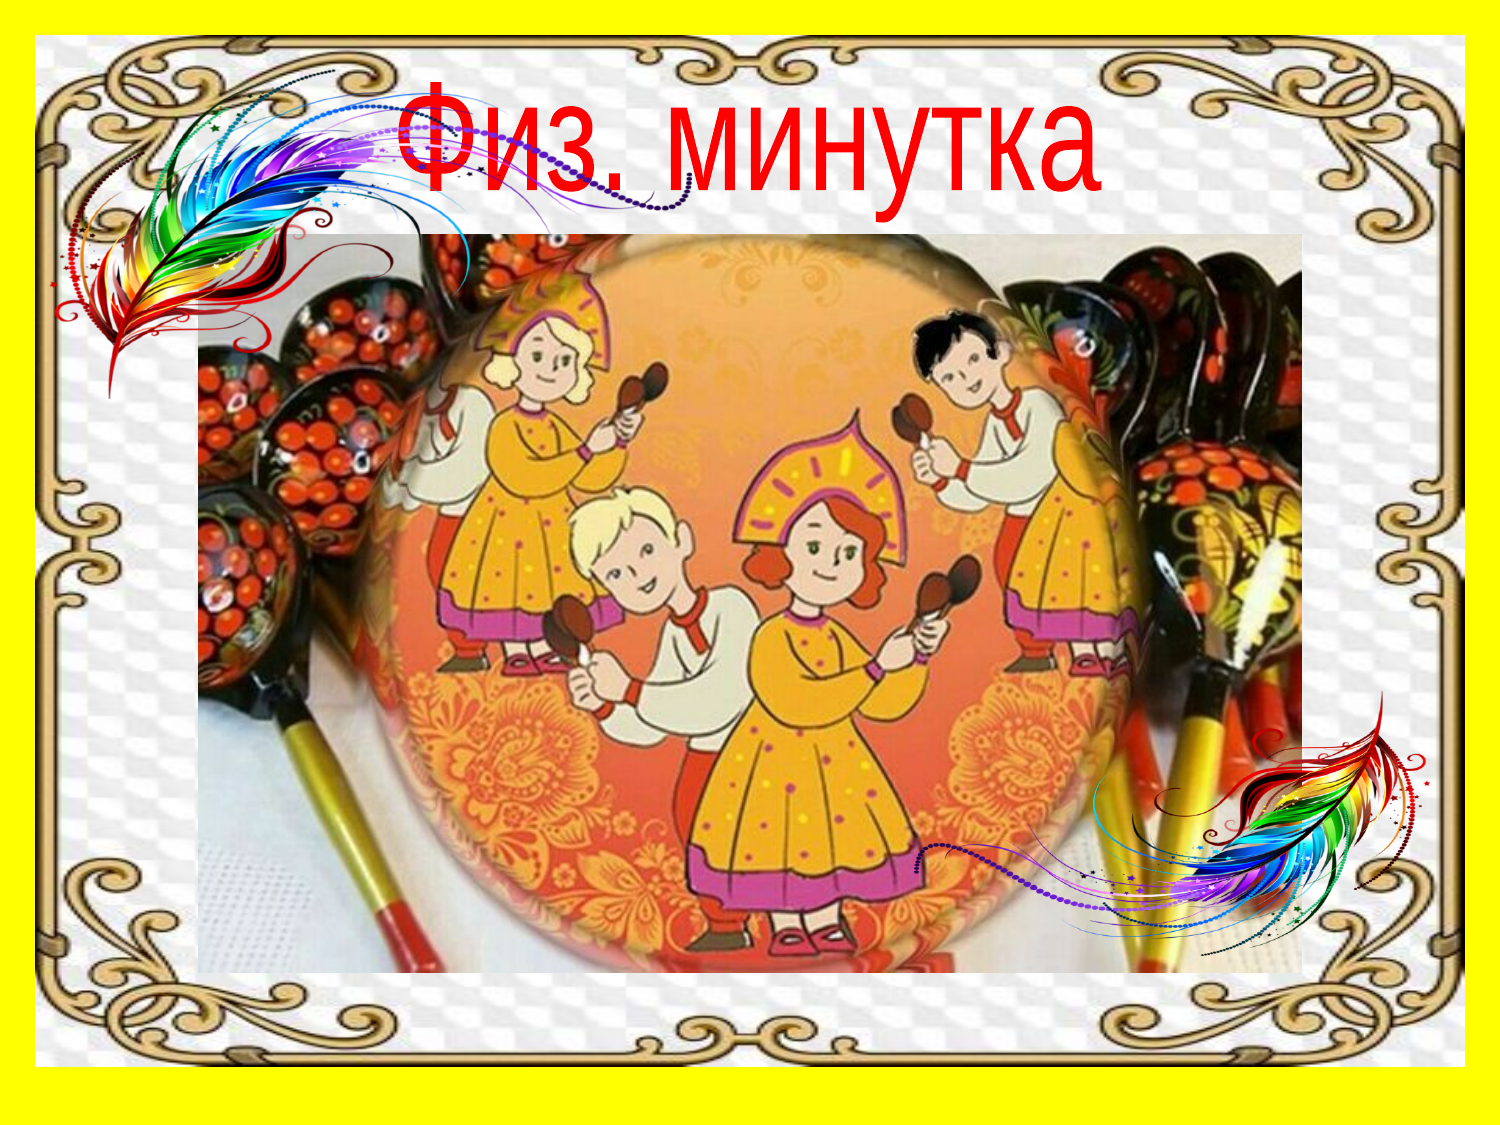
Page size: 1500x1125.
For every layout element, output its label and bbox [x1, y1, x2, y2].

picture [34, 34, 1466, 1067]
